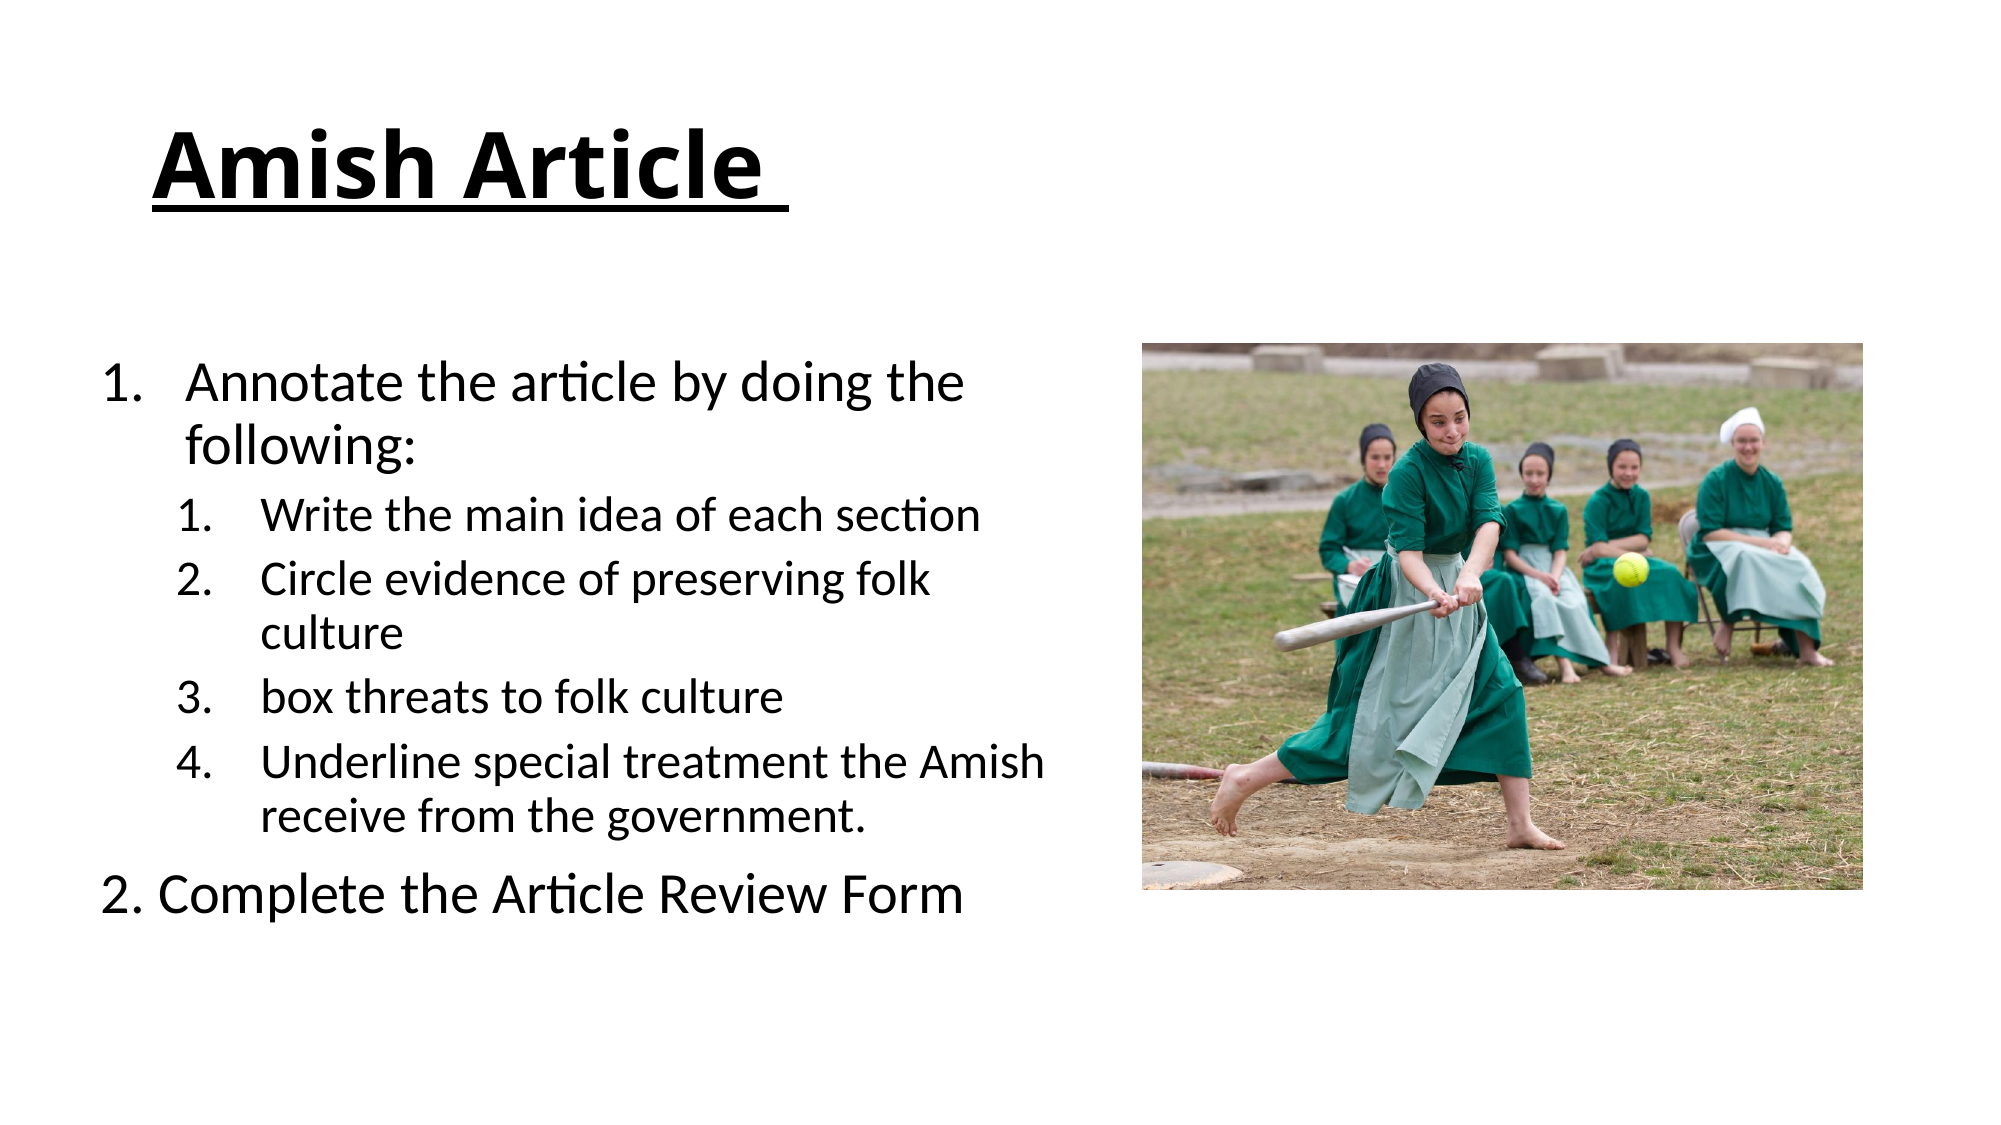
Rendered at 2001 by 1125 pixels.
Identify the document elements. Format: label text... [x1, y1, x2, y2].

title Amish Article [137, 59, 1863, 278]
picture [1142, 343, 1863, 890]
list Annotate the article by doing the following: Write the main idea of each section Circle evidence of preserving folk culture box threats to folk culture Underline special treatment the Amish receive from the government. 2. Complete the Article Review Form [85, 343, 1091, 1058]
